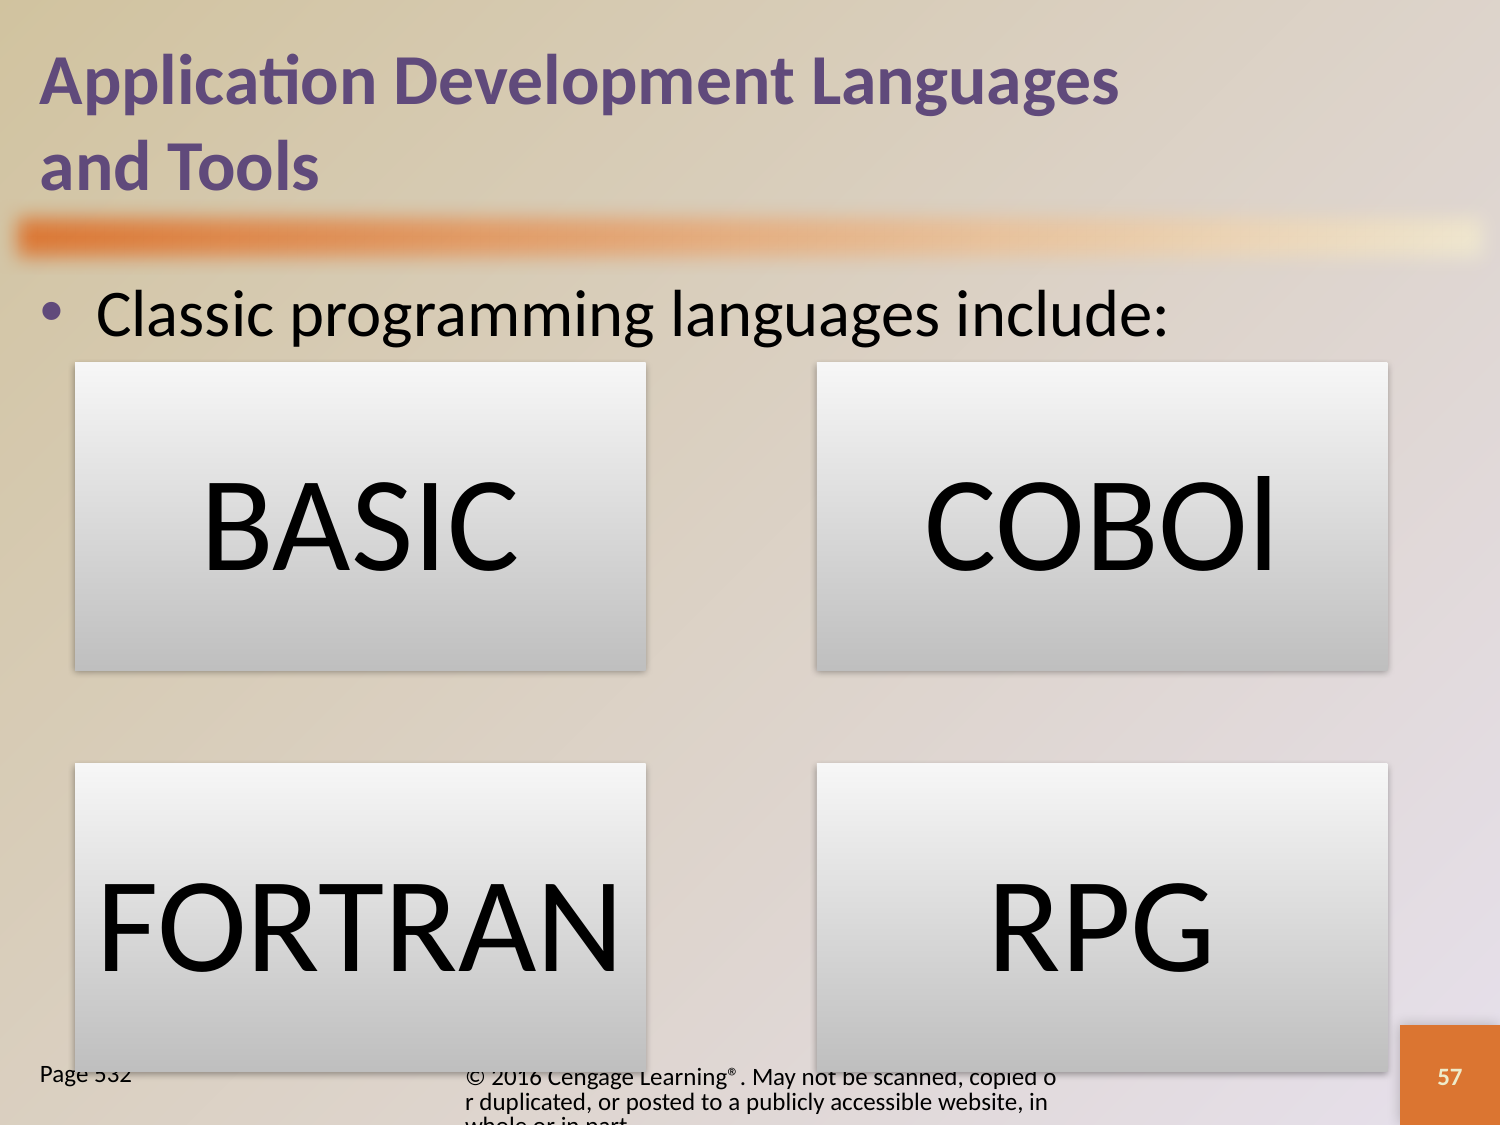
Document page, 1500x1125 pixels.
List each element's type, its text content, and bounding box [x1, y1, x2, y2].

list Page 532 [24, 1050, 300, 1125]
footer © 2016 Cengage Learning®. May not be scanned, copied or duplicated, or posted to a publicly accessible website, in whole or in part. [450, 1037, 1075, 1113]
slide_number 57 [1400, 1025, 1500, 1125]
title Application Development Languages and Tools [24, 24, 1475, 213]
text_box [74, 362, 1388, 1013]
list Classic programming languages include: [24, 262, 1475, 1025]
